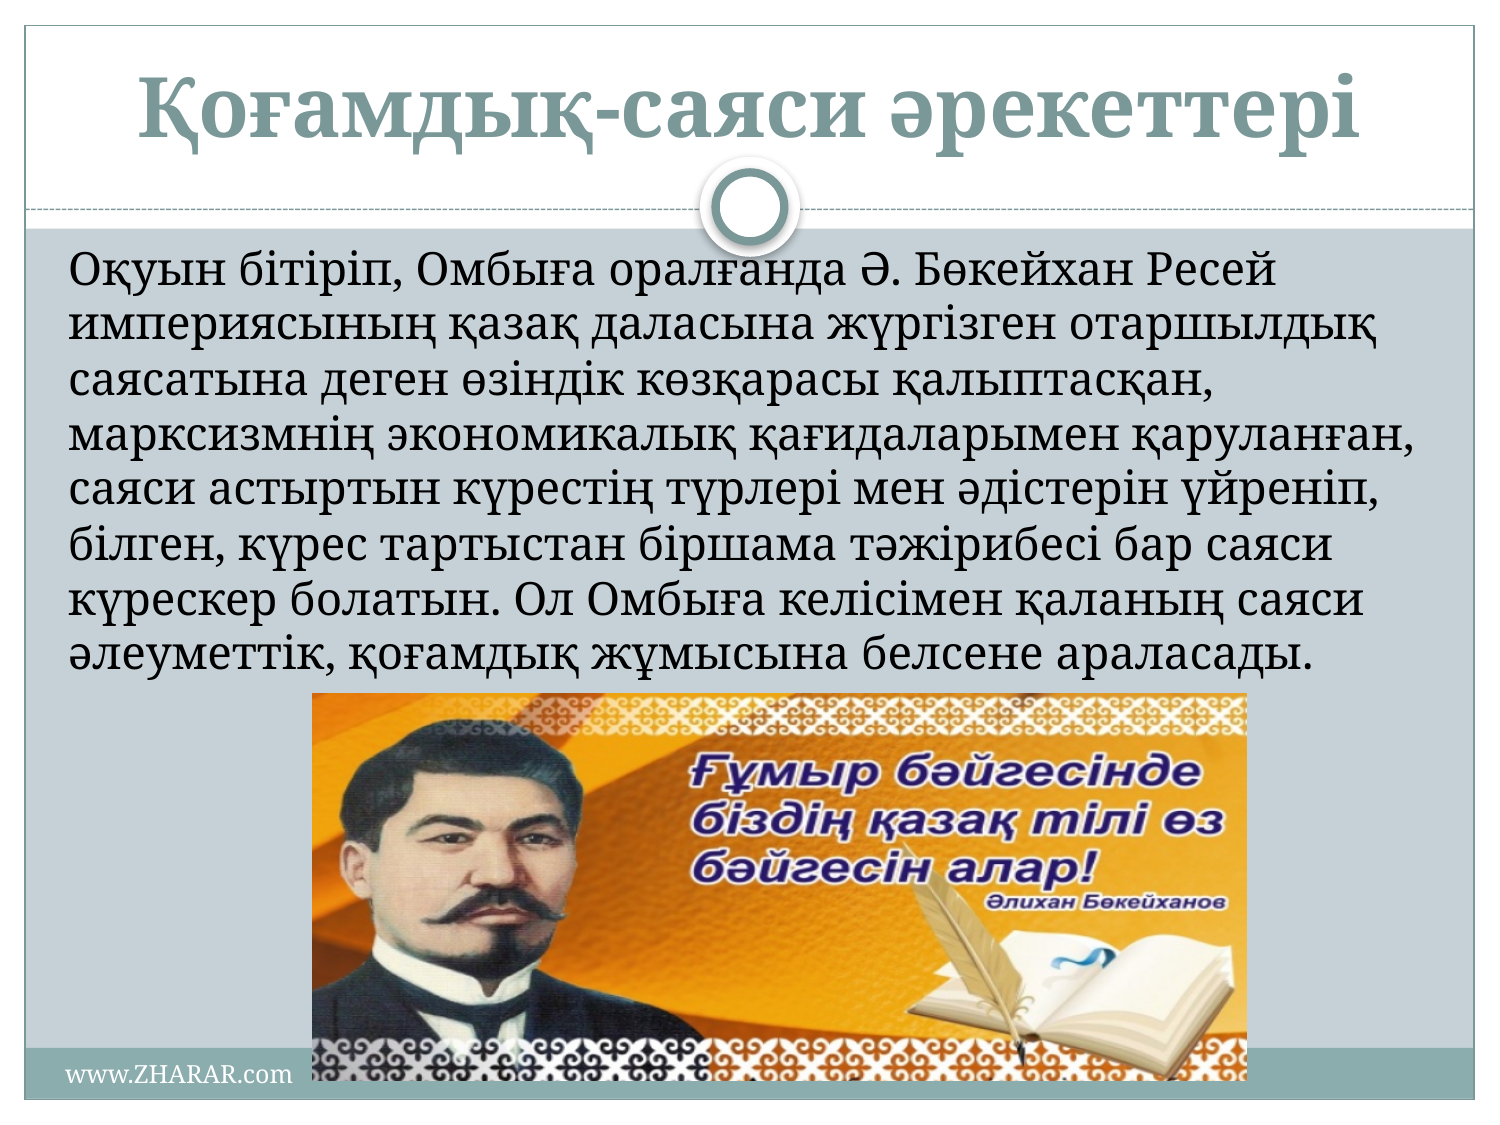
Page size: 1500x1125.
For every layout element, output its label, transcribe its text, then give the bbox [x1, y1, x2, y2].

picture [312, 693, 1247, 1081]
footer www.ZHARAR.com [50, 1051, 638, 1112]
list Оқуын бітіріп, Омбыға оралғанда Ә. Бөкейхан Ресей империясының қазақ даласына жүргізген отаршылдық саясатына деген өзіндік көзқарасы қалыптасқан, марксизмнің экономикалық қағидаларымен қаруланған, саяси астыртын күрестің түрлері мен әдістерін үйреніп, білген, күрес тартыстан біршама тәжірибесі бар саяси күрескер болатын. Ол Омбыға келісімен қаланың саяси әлеуметтік, қоғамдық жұмысына белсене араласады. [53, 231, 1475, 982]
title Қоғамдық-саяси әрекеттері [49, 37, 1450, 162]
